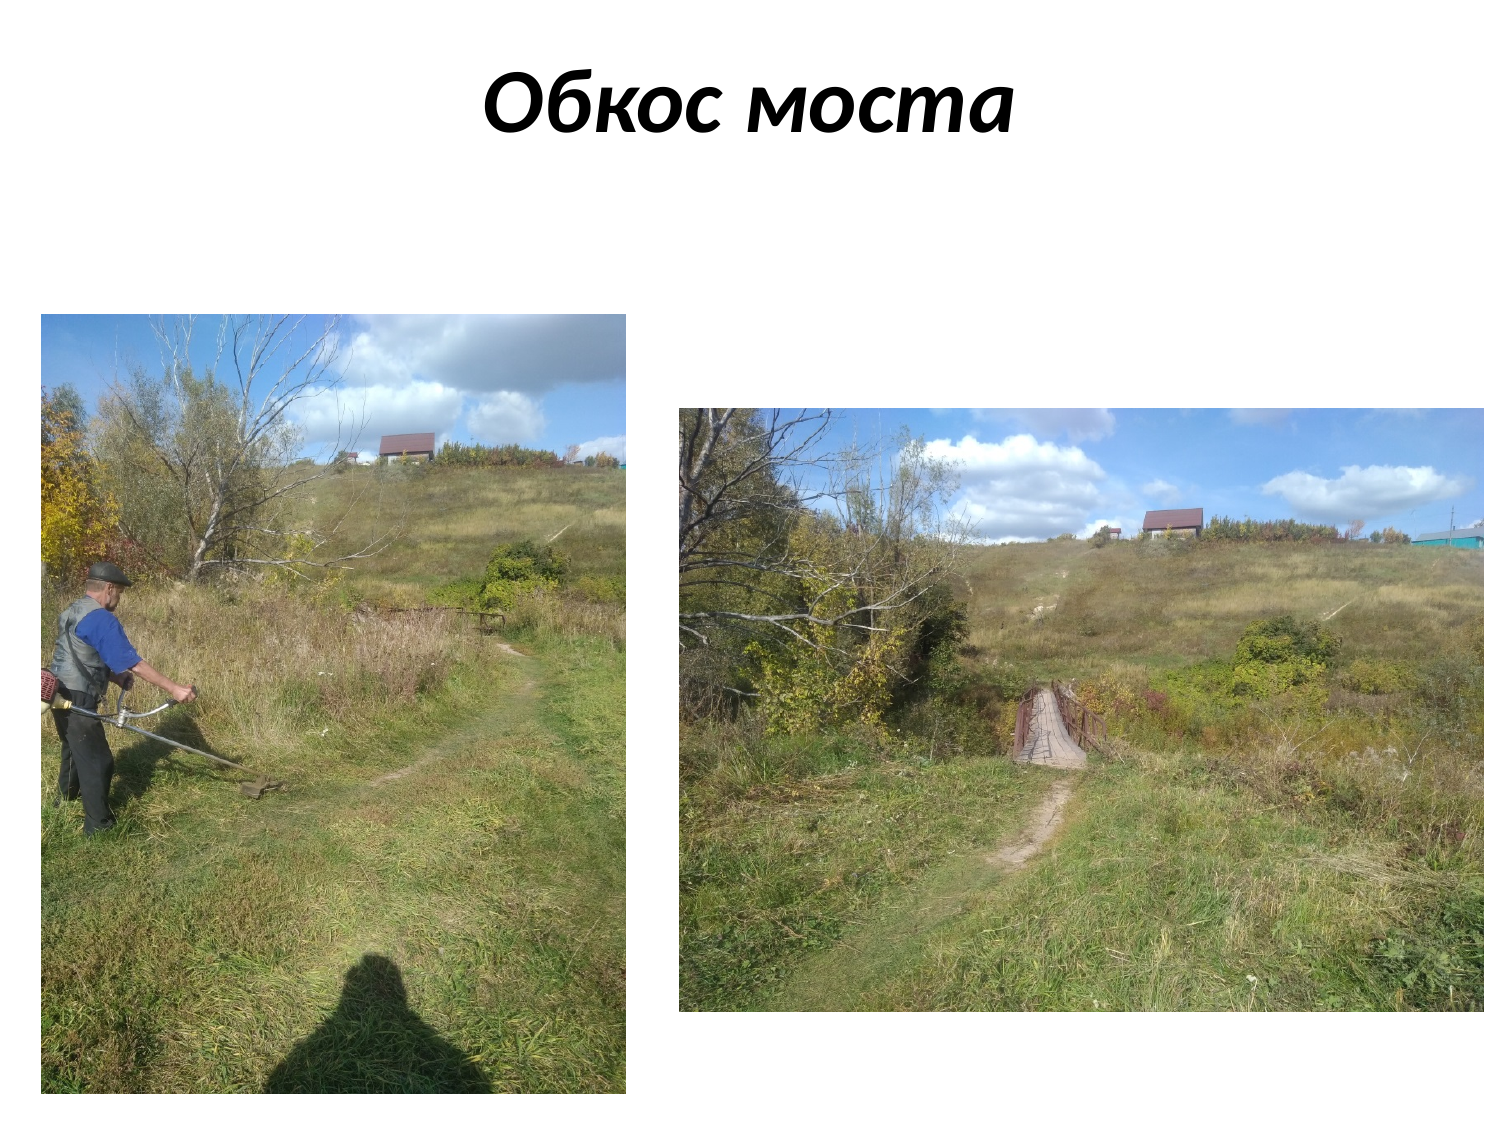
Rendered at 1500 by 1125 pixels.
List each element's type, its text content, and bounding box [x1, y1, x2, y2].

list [41, 314, 627, 1094]
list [678, 408, 1485, 1013]
title Обкос моста [75, 19, 1425, 173]
